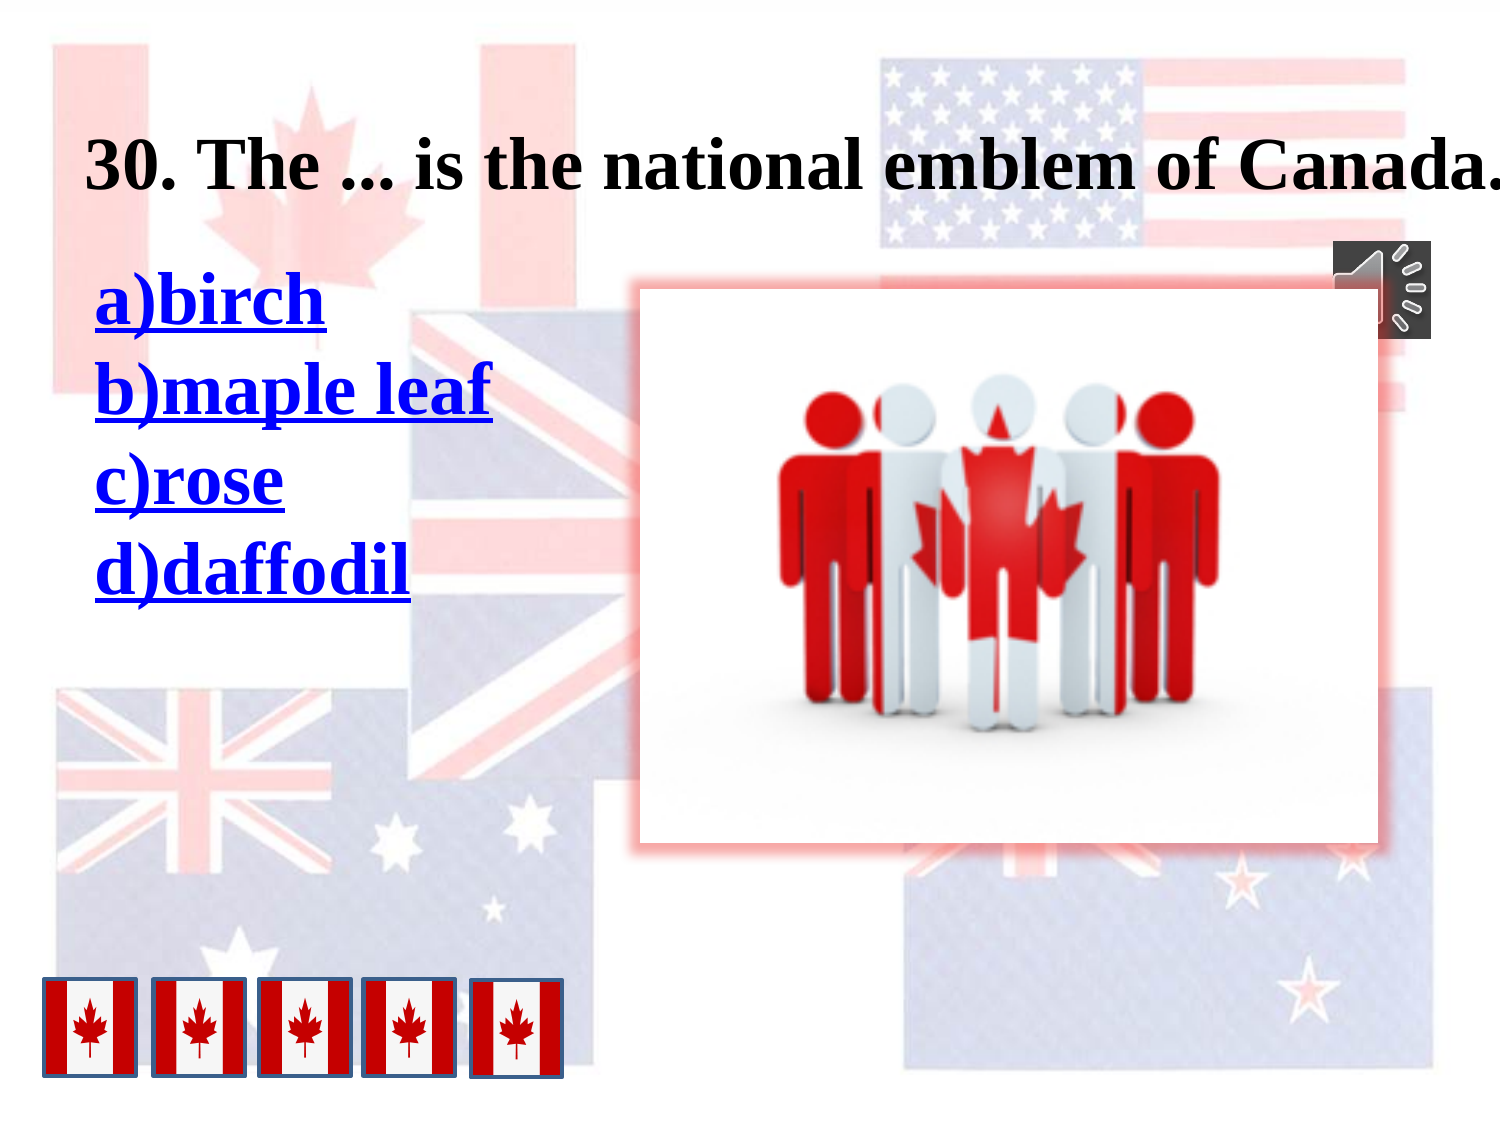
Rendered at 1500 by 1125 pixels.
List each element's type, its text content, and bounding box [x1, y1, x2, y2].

text_box [469, 978, 564, 1079]
text_box [151, 977, 247, 1078]
text_box 30. The ... is the national emblem of Canada. [70, 107, 1500, 213]
text_box a) birch b) maple leaf c) rose d) daffodil [80, 241, 830, 617]
text_box [361, 977, 457, 1078]
picture [0, 0, 1500, 1125]
text_box [257, 977, 353, 1078]
text_box [42, 977, 138, 1078]
